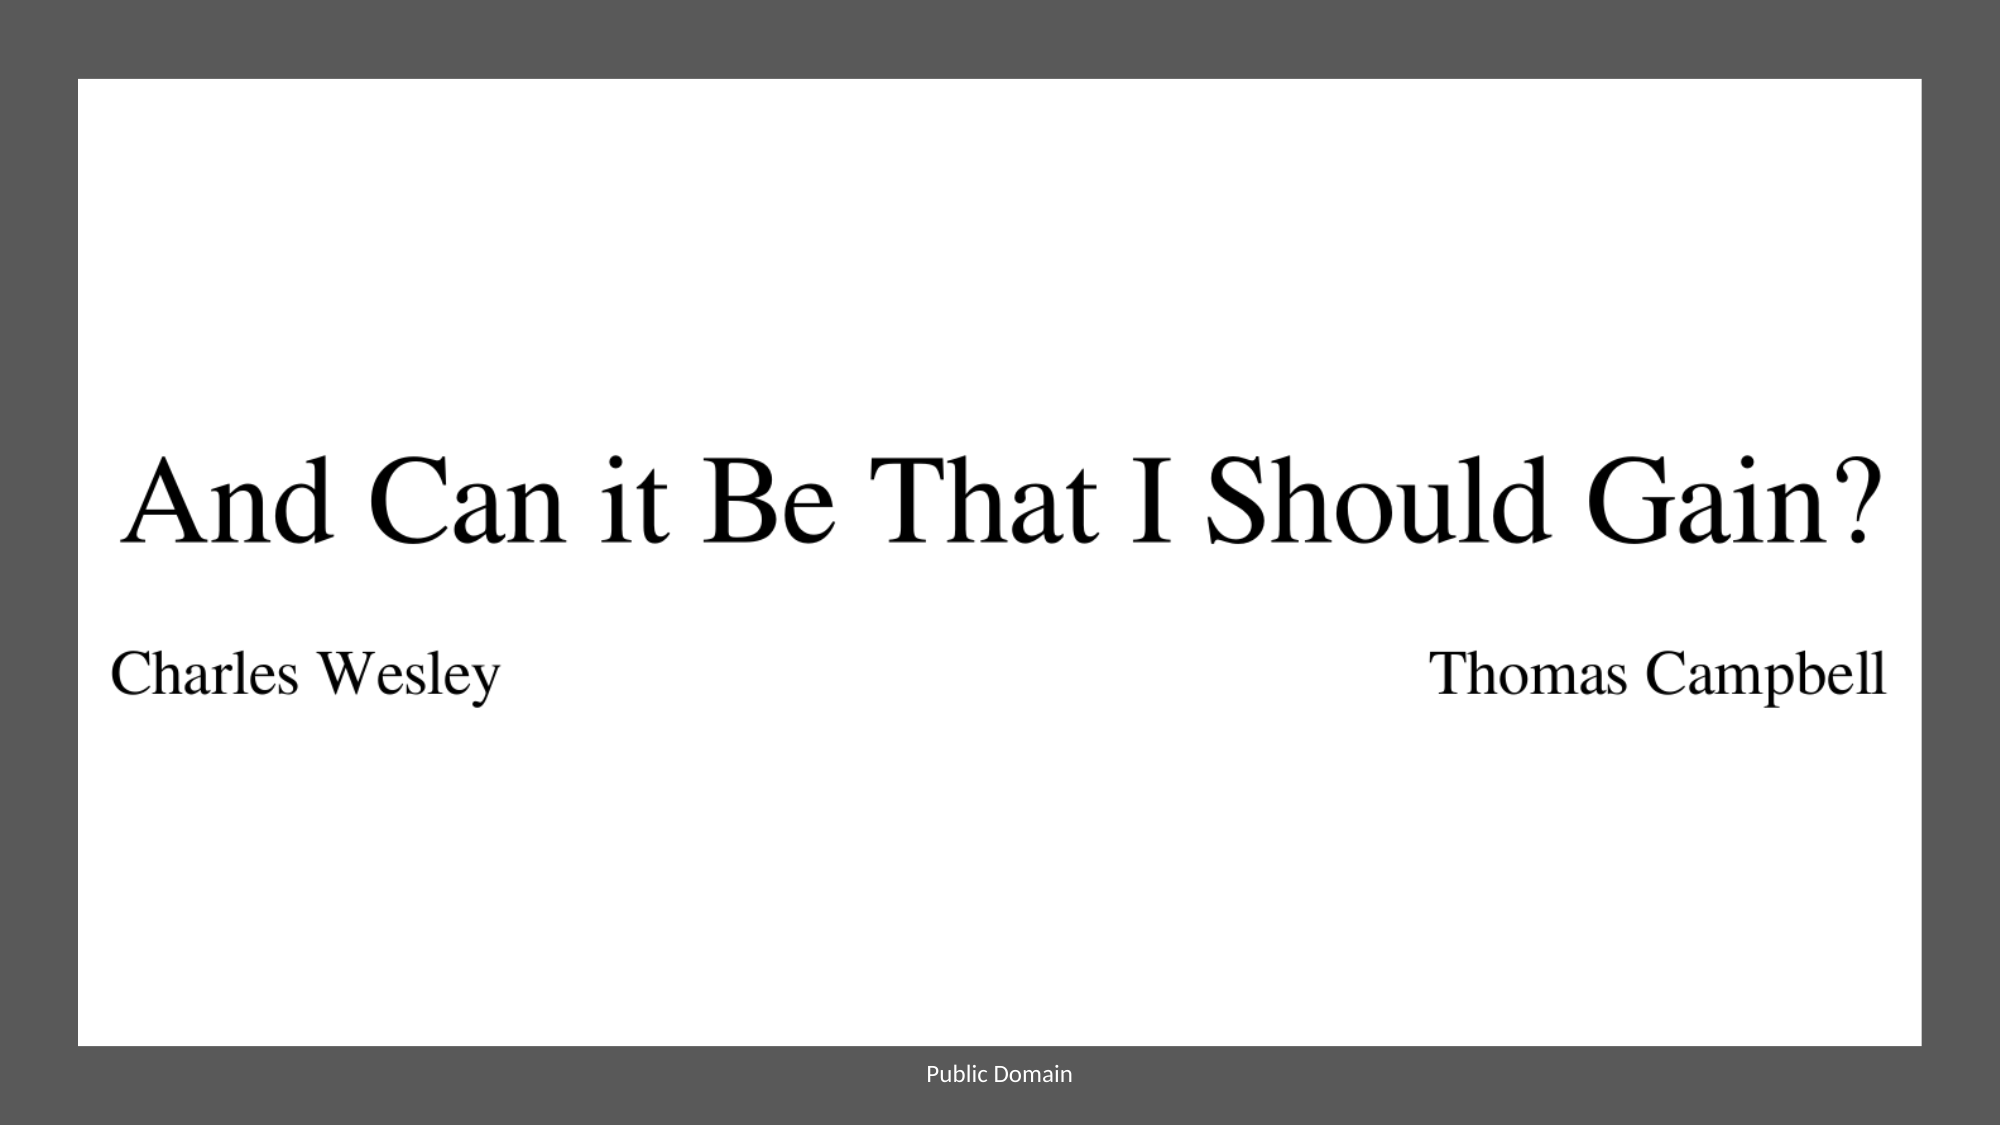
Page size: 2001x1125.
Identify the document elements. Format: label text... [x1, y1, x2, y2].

text_box [0, 0, 2000, 1125]
text_box [77, 78, 1923, 1047]
picture [105, 379, 1895, 746]
footer Public Domain [662, 1042, 1338, 1103]
